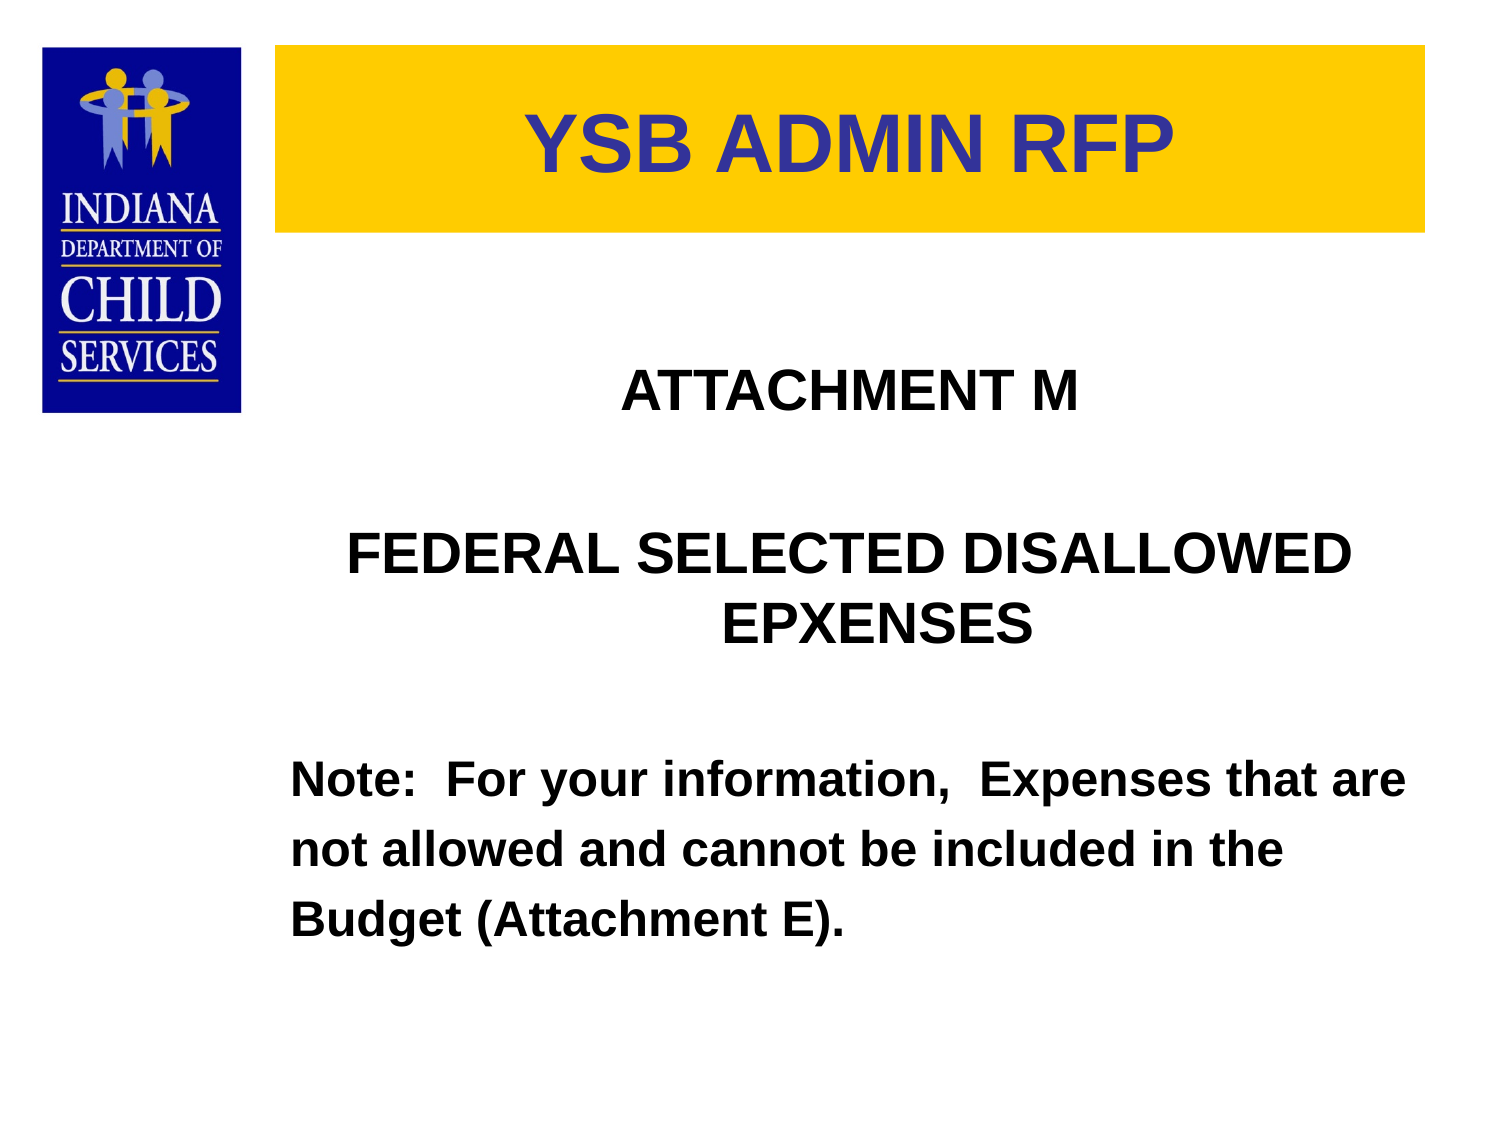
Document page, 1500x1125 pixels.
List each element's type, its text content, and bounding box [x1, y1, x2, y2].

picture [37, 43, 247, 426]
title YSB ADMIN RFP [274, 44, 1426, 233]
list ATTACHMENT M FEDERAL SELECTED DISALLOWED EPXENSES Note: For your information, Expenses that are not allowed and cannot be included in the Budget (Attachment E). [274, 262, 1426, 1063]
